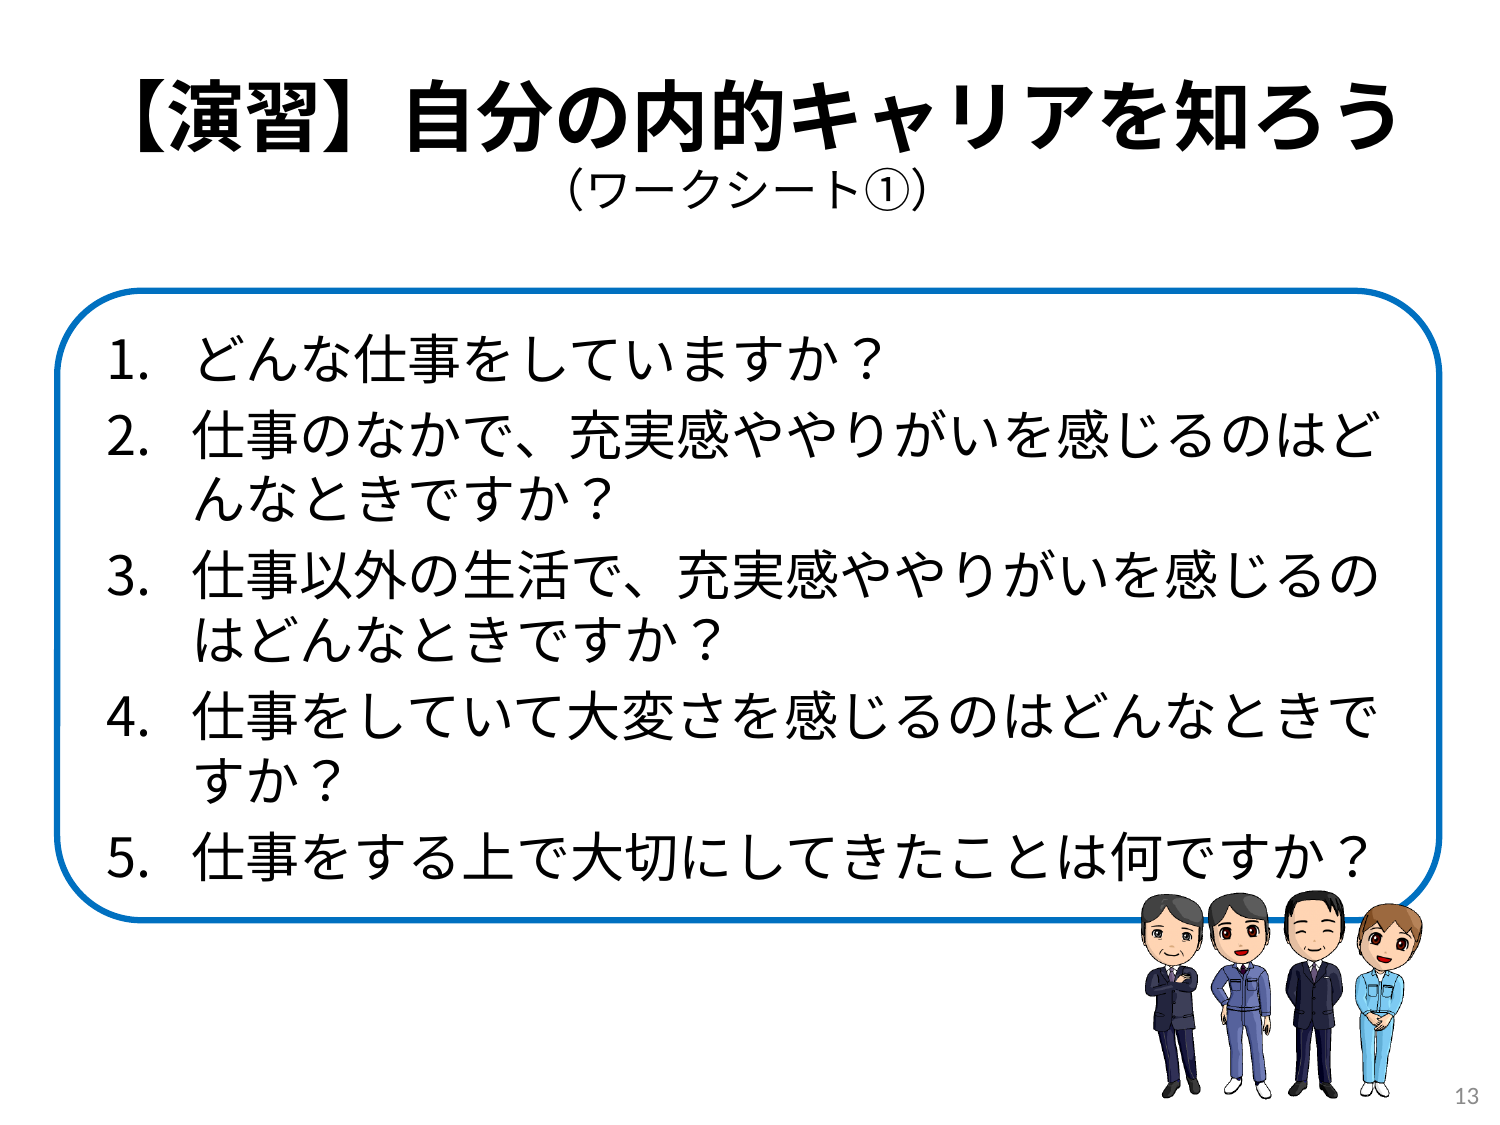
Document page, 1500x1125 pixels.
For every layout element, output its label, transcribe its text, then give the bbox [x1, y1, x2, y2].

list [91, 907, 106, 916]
slide_number 13 [1444, 1065, 1495, 1125]
picture [1108, 831, 1440, 1125]
title 【演習】自分の内的キャリアを知ろう （ワークシート①） [73, 48, 1424, 237]
text_box [55, 288, 1442, 923]
list どんな仕事をしていますか？ 仕事のなかで、充実感ややりがいを感じるのはどんなときですか？ 仕事以外の生活で、充実感ややりがいを感じるのはどんなときですか？ 仕事をしていて大変さを感じるのはどんなときですか？ 仕事をする上で大切にしてきたことは何ですか？ [91, 241, 1440, 355]
